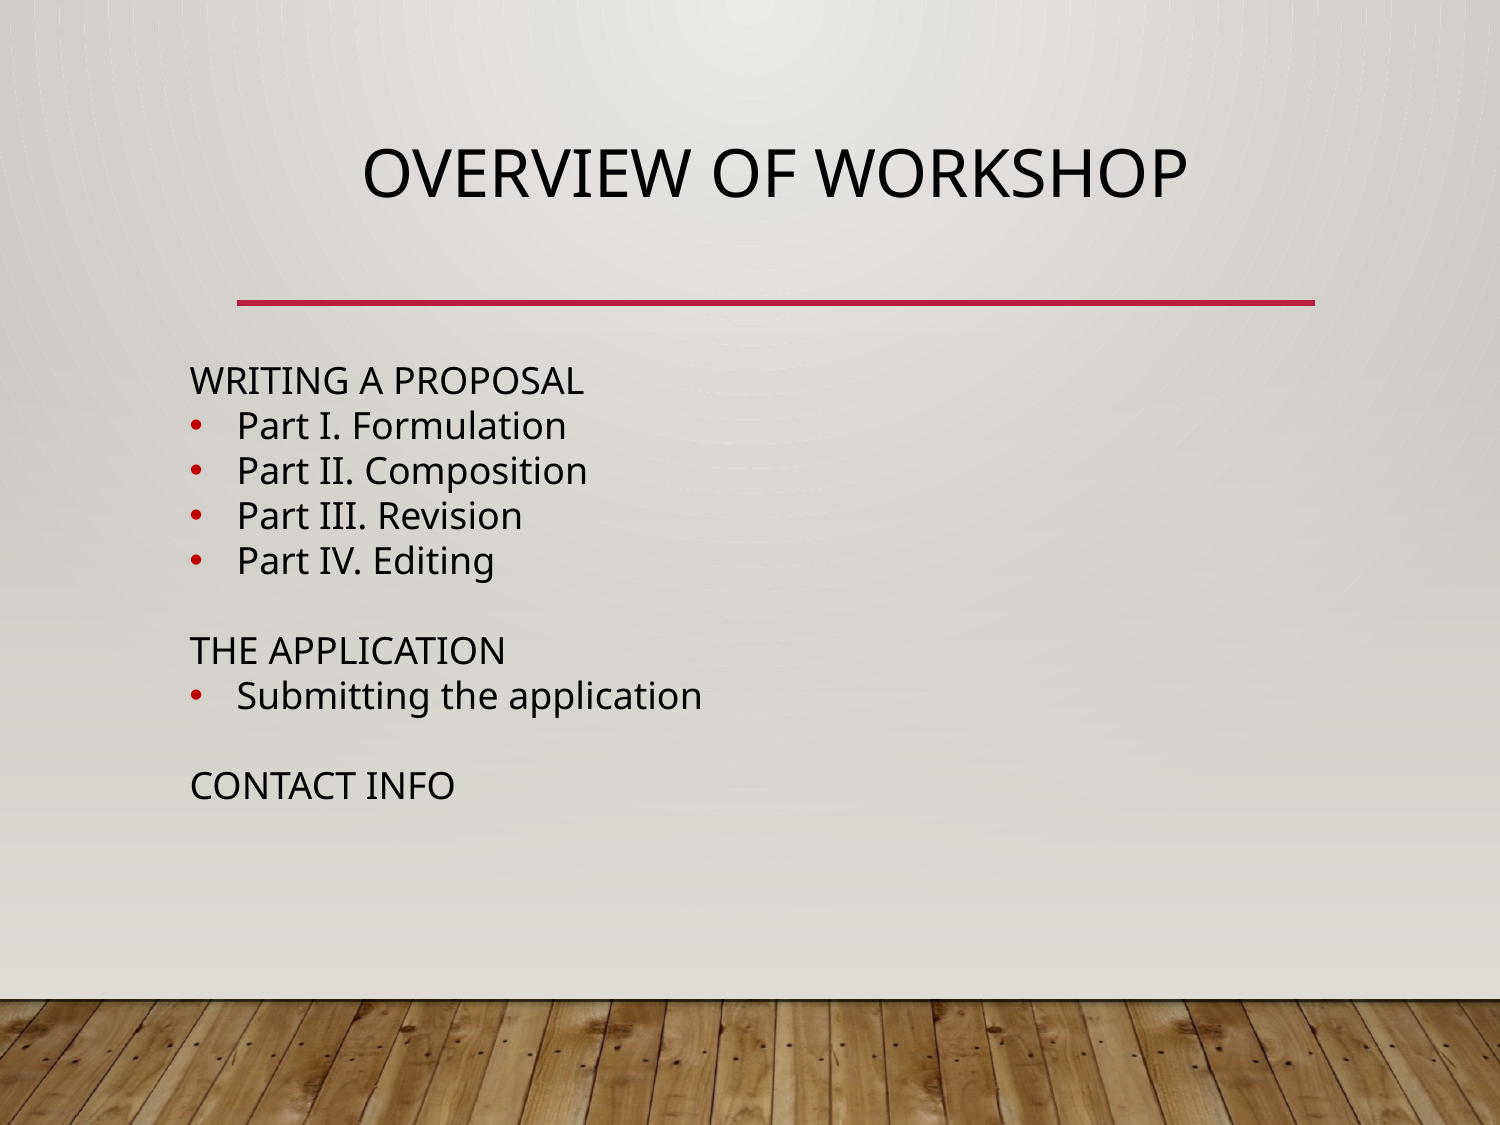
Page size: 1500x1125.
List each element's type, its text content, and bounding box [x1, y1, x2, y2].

picture [0, 999, 1500, 1125]
text_box WRITING A PROPOSAL Part I. Formulation Part II. Composition Part III. Revision Part IV. Editing THE APPLICATION Submitting the application CONTACT INFO [174, 349, 1363, 995]
title Overview of workshop [236, 131, 1315, 305]
